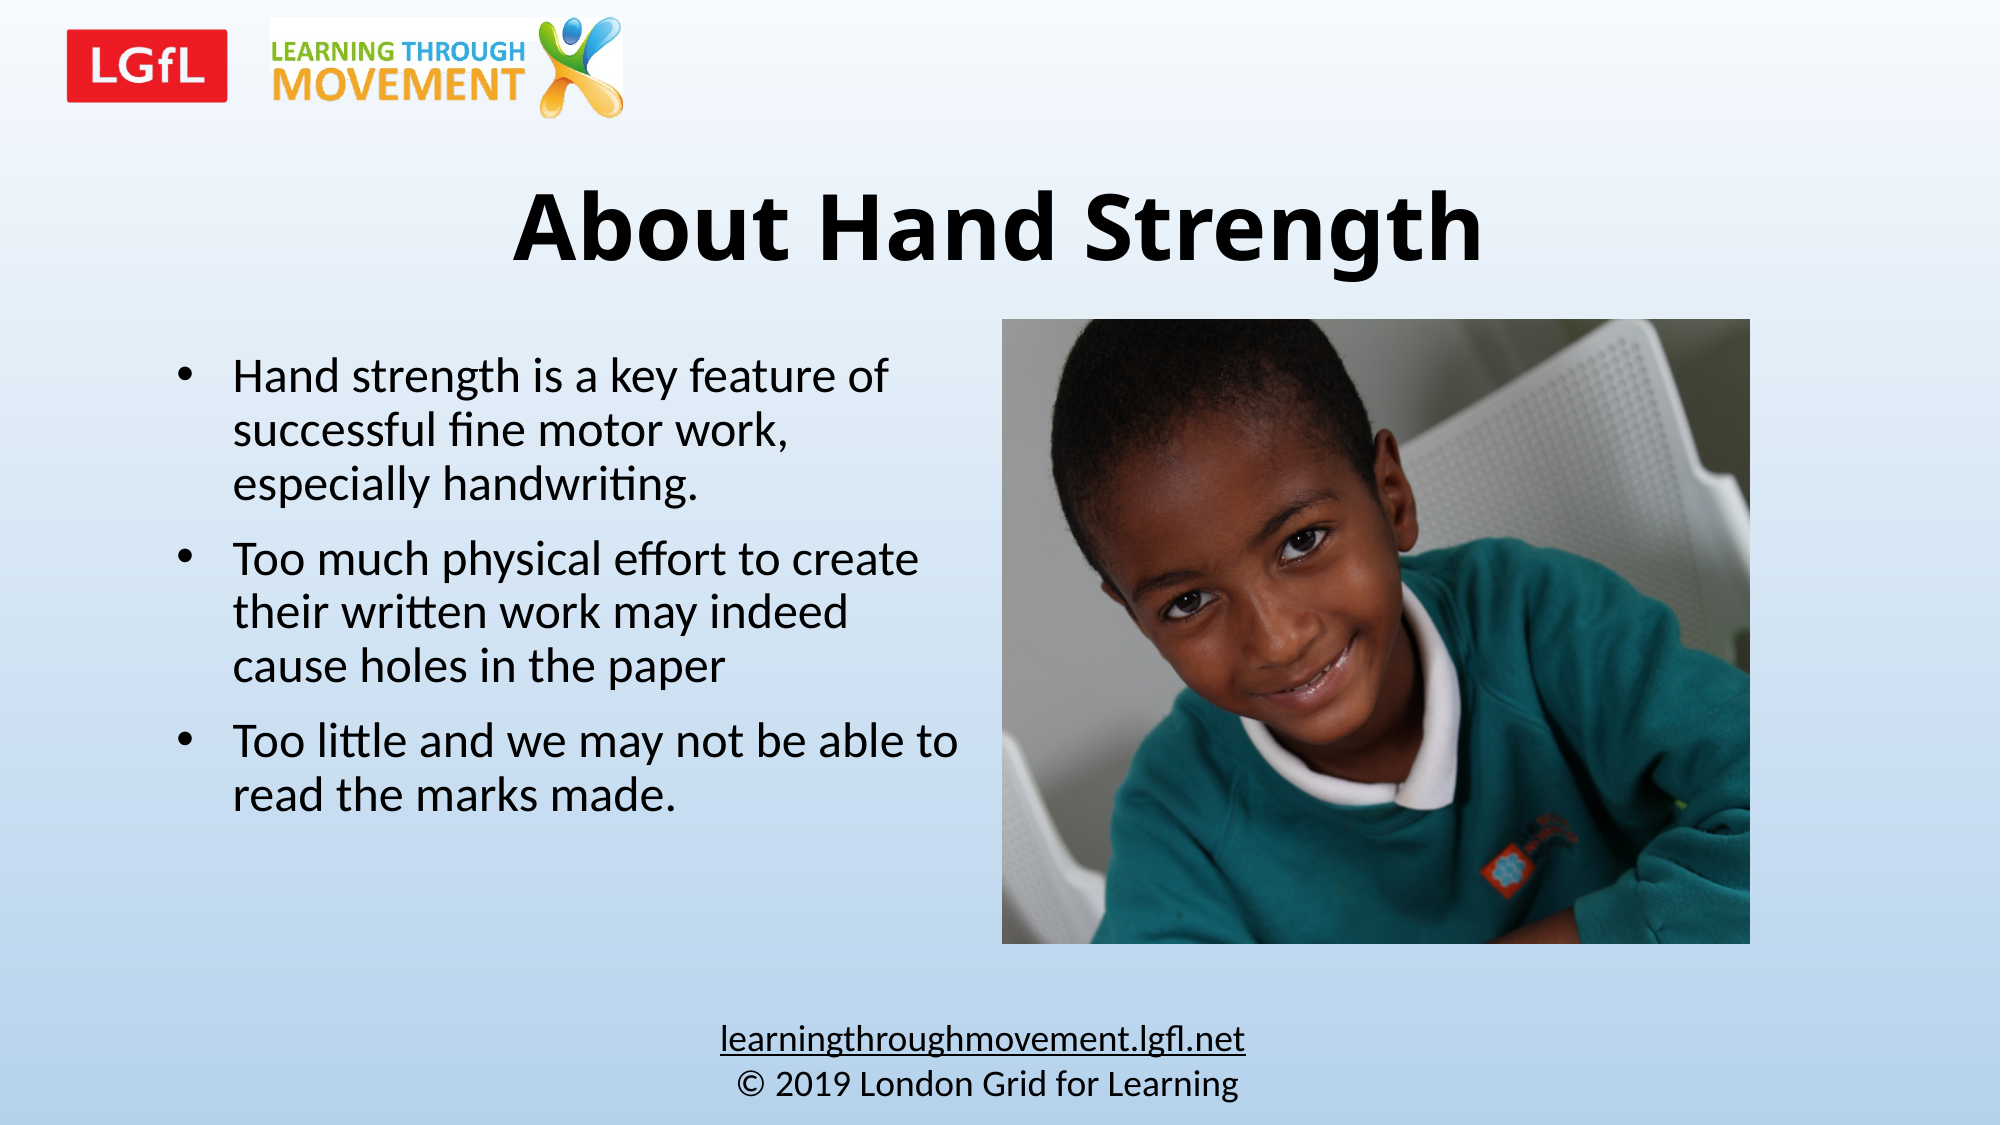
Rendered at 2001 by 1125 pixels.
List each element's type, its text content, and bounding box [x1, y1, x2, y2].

picture [1002, 319, 1750, 944]
picture [270, 17, 623, 119]
picture [63, 26, 231, 105]
title About Hand Strength [249, 151, 1750, 288]
subtitle Hand strength is a key feature of successful fine motor work, especially handwriting. Too much physical effort to create their written work may indeed cause holes in the paper Too little and we may not be able to read the marks made. [161, 341, 989, 958]
